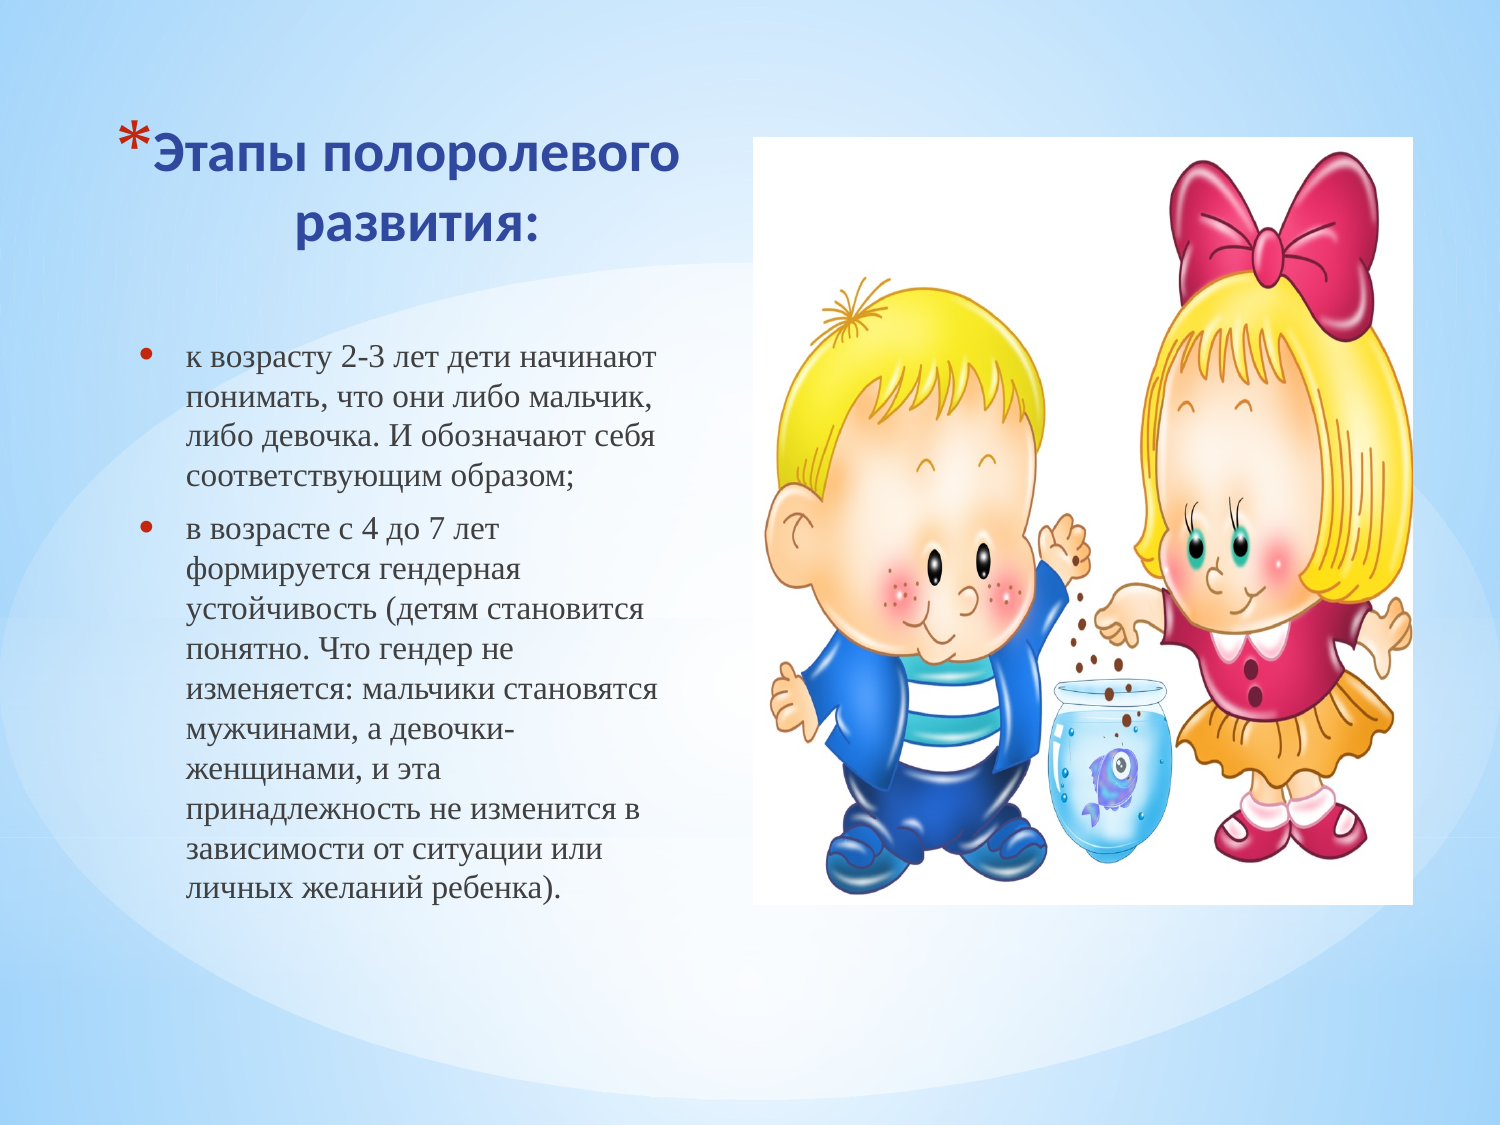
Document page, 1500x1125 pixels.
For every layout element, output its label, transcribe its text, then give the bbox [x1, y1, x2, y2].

title Этапы полоролевого развития: [100, 54, 697, 261]
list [753, 136, 1413, 906]
list к возрасту 2-3 лет дети начинают понимать, что они либо мальчик, либо девочка. И обозначают себя соответствующим образом; в возрасте с 4 до 7 лет формируется гендерная устойчивость (детям становится понятно. Что гендер не изменяется: мальчики становятся мужчинами, а девочки-женщинами, и эта принадлежность не изменится в зависимости от ситуации или личных желаний ребенка). [123, 326, 680, 1020]
